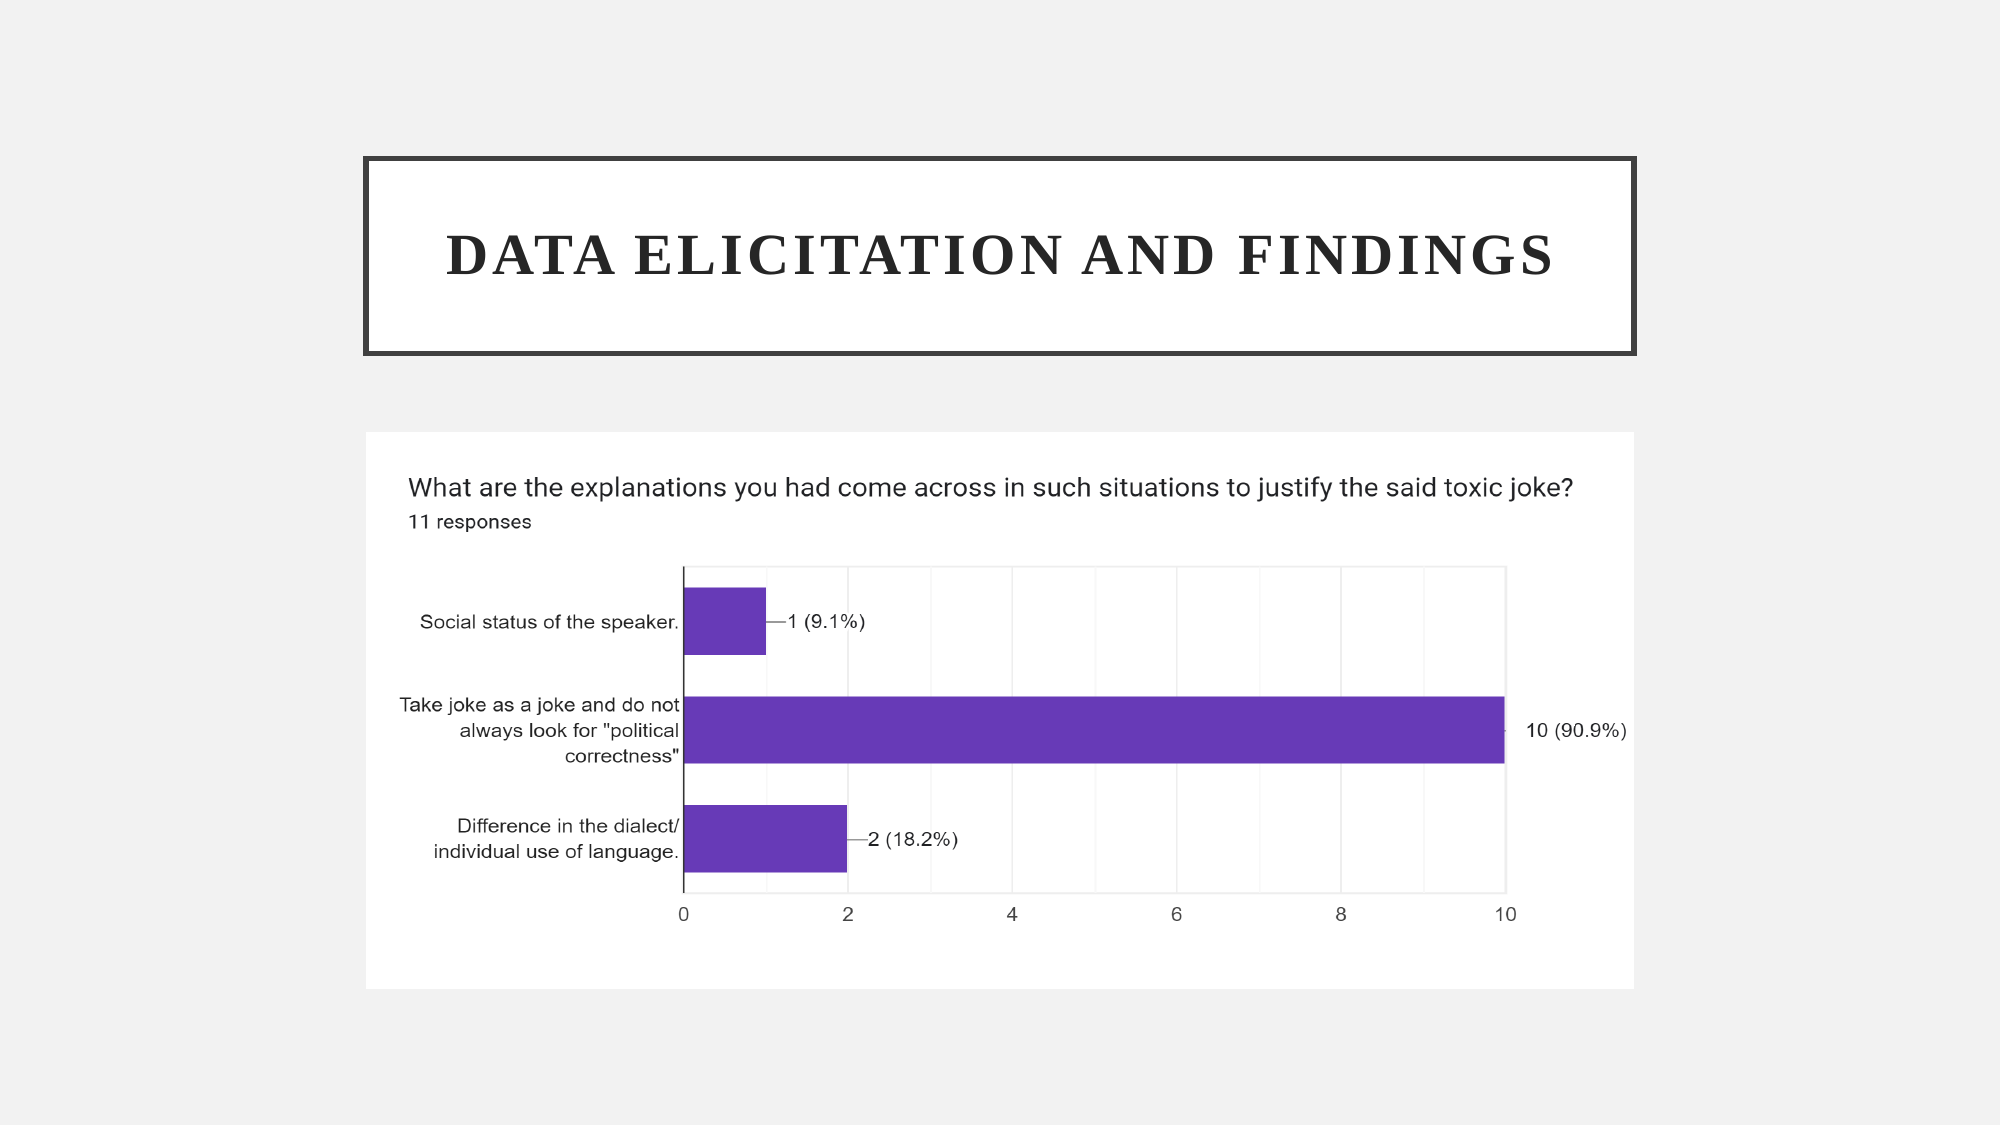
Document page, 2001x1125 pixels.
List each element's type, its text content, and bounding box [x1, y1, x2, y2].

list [365, 432, 1634, 989]
title Data elicitation and findings [363, 156, 1637, 356]
